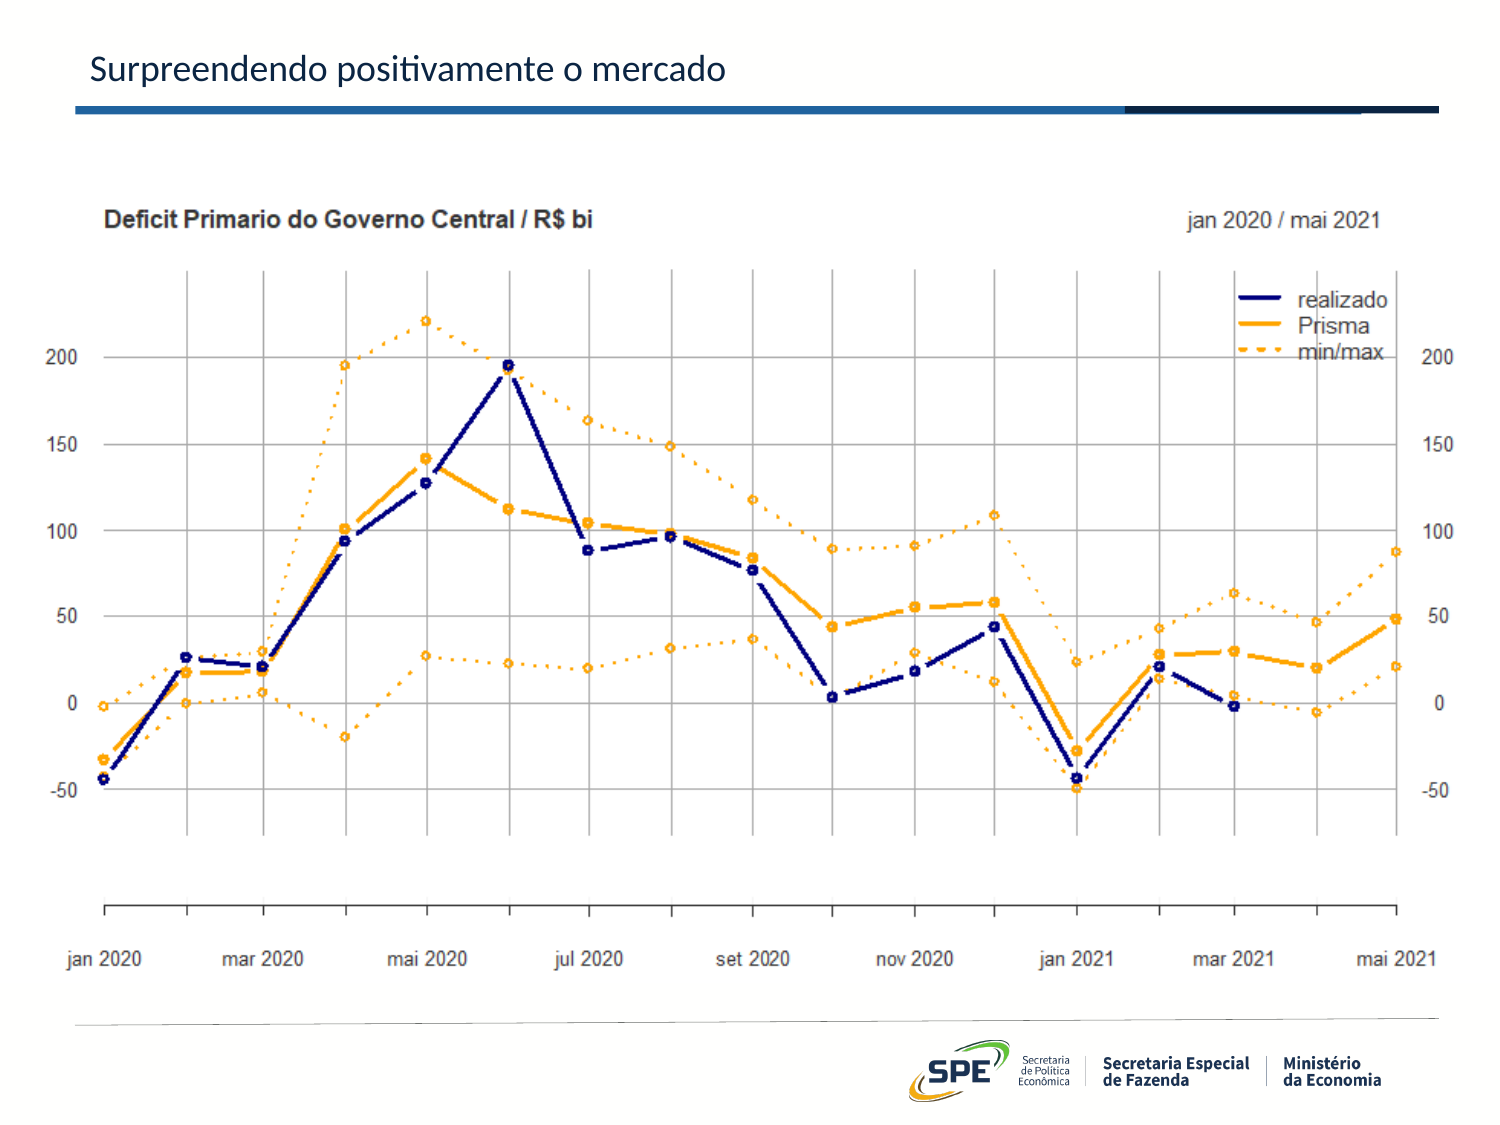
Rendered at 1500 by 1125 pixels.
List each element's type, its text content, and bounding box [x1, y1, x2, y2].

title Surpreendendo positivamente o mercado [75, 26, 1059, 97]
picture [909, 1040, 1381, 1102]
picture [0, 141, 1500, 984]
